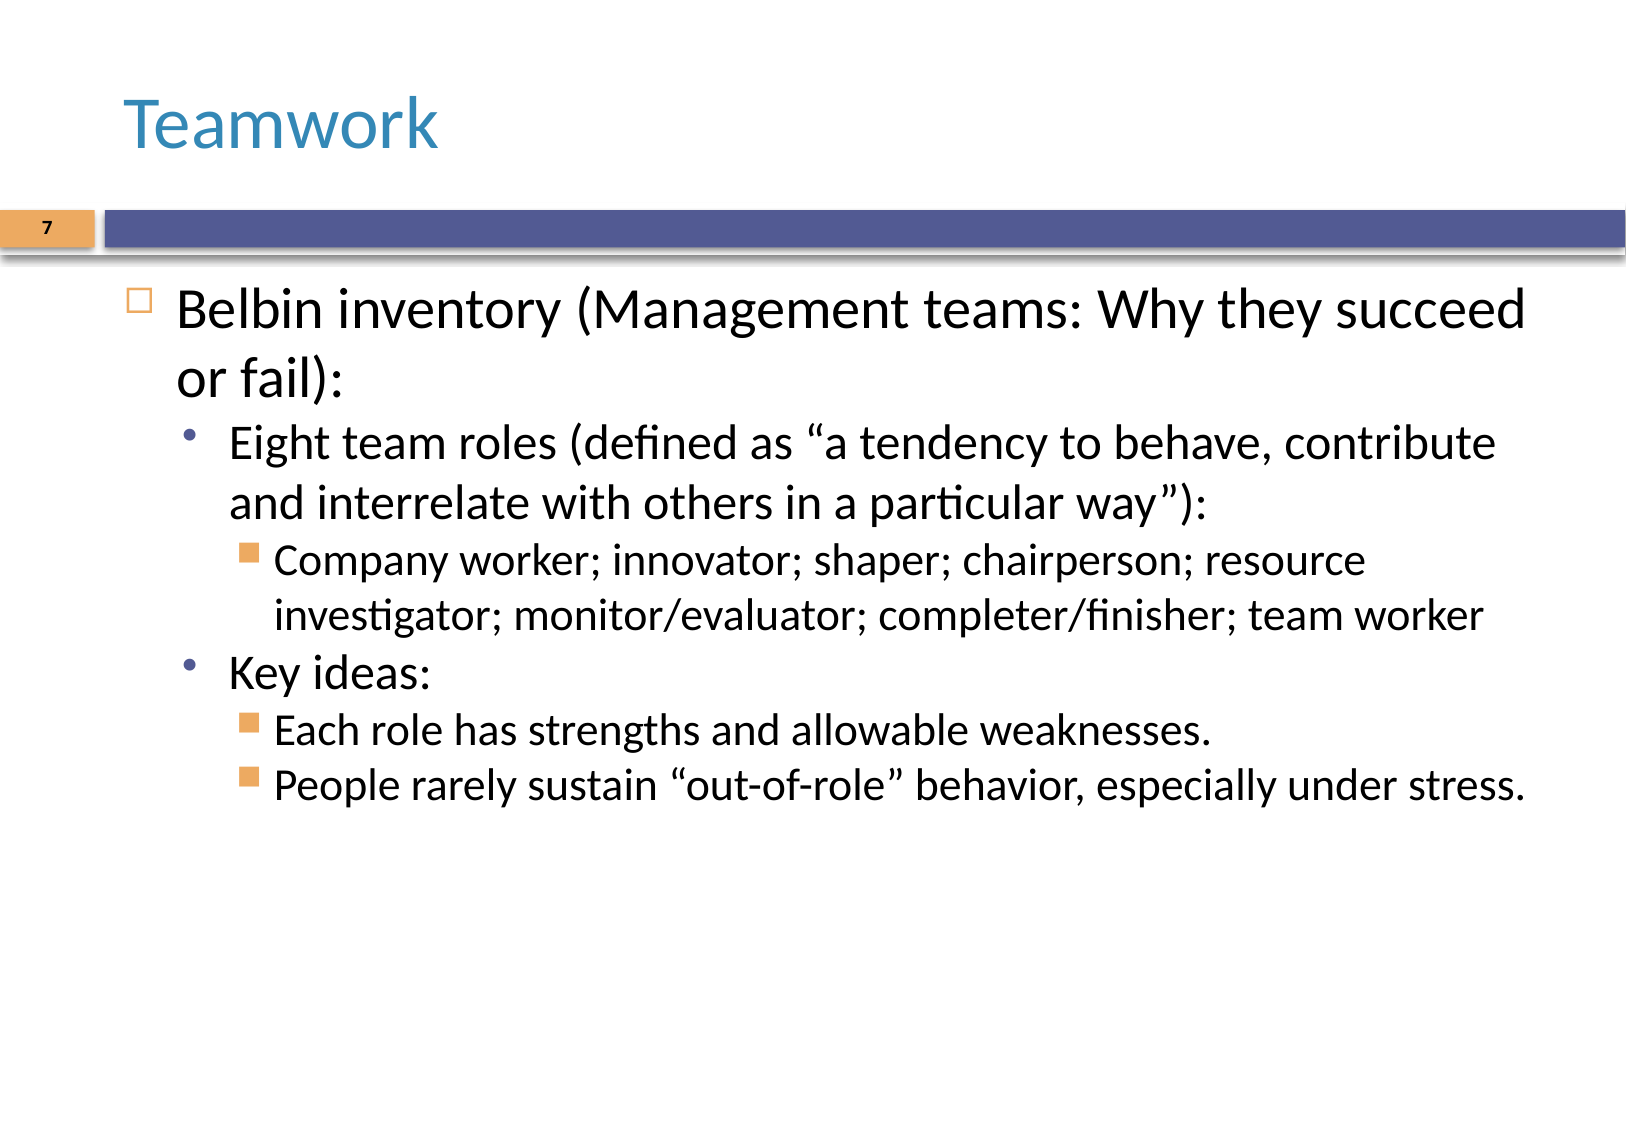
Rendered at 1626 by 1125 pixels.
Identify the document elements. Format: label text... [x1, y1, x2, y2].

list Belbin inventory (Management teams: Why they succeed or fail): Eight team roles (defined as “a tendency to behave, contribute and interrelate with others in a particular way”): Company worker; innovator; shaper; chairperson; resource investigator; monitor/evaluator; completer/finisher; team worker Key ideas: Each role has strengths and allowable weaknesses. People rarely sustain “out-of-role” behavior, especially under stress. [108, 262, 1558, 1125]
slide_number 7 [0, 208, 95, 249]
title Teamwork [108, 37, 1558, 200]
